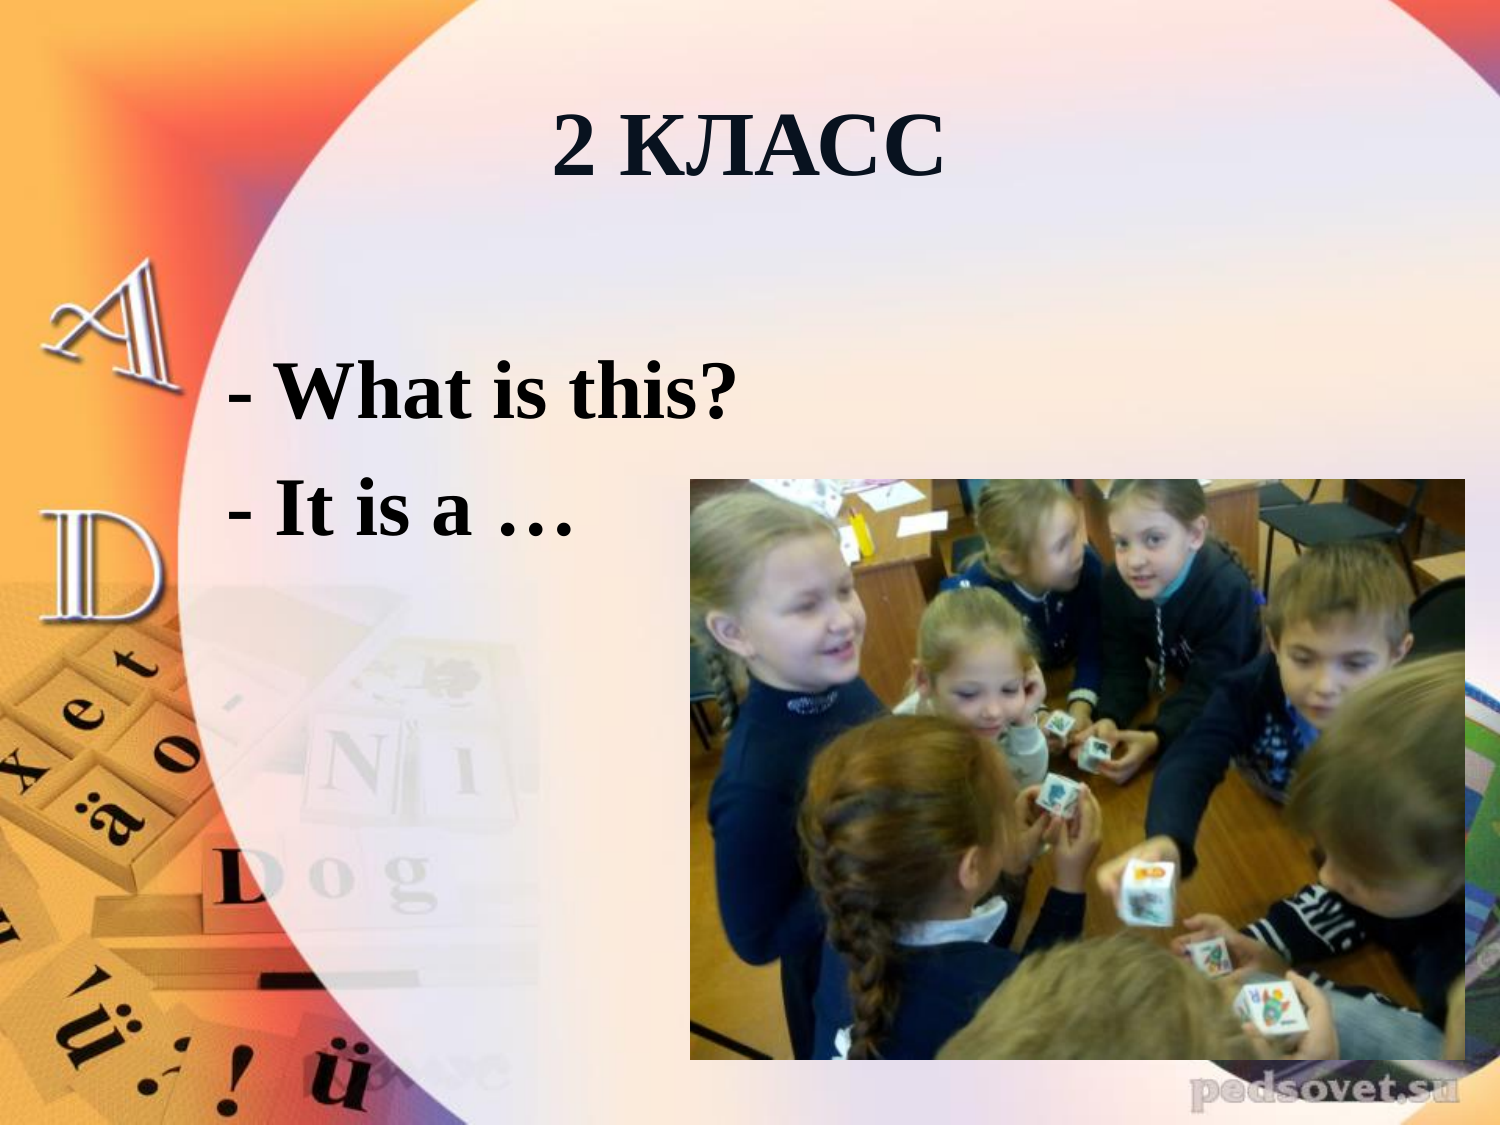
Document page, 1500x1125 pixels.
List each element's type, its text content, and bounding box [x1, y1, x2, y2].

title 2 класс [75, 45, 1425, 233]
list - What is this? - It is a … [210, 328, 809, 629]
picture [0, 0, 1500, 1125]
